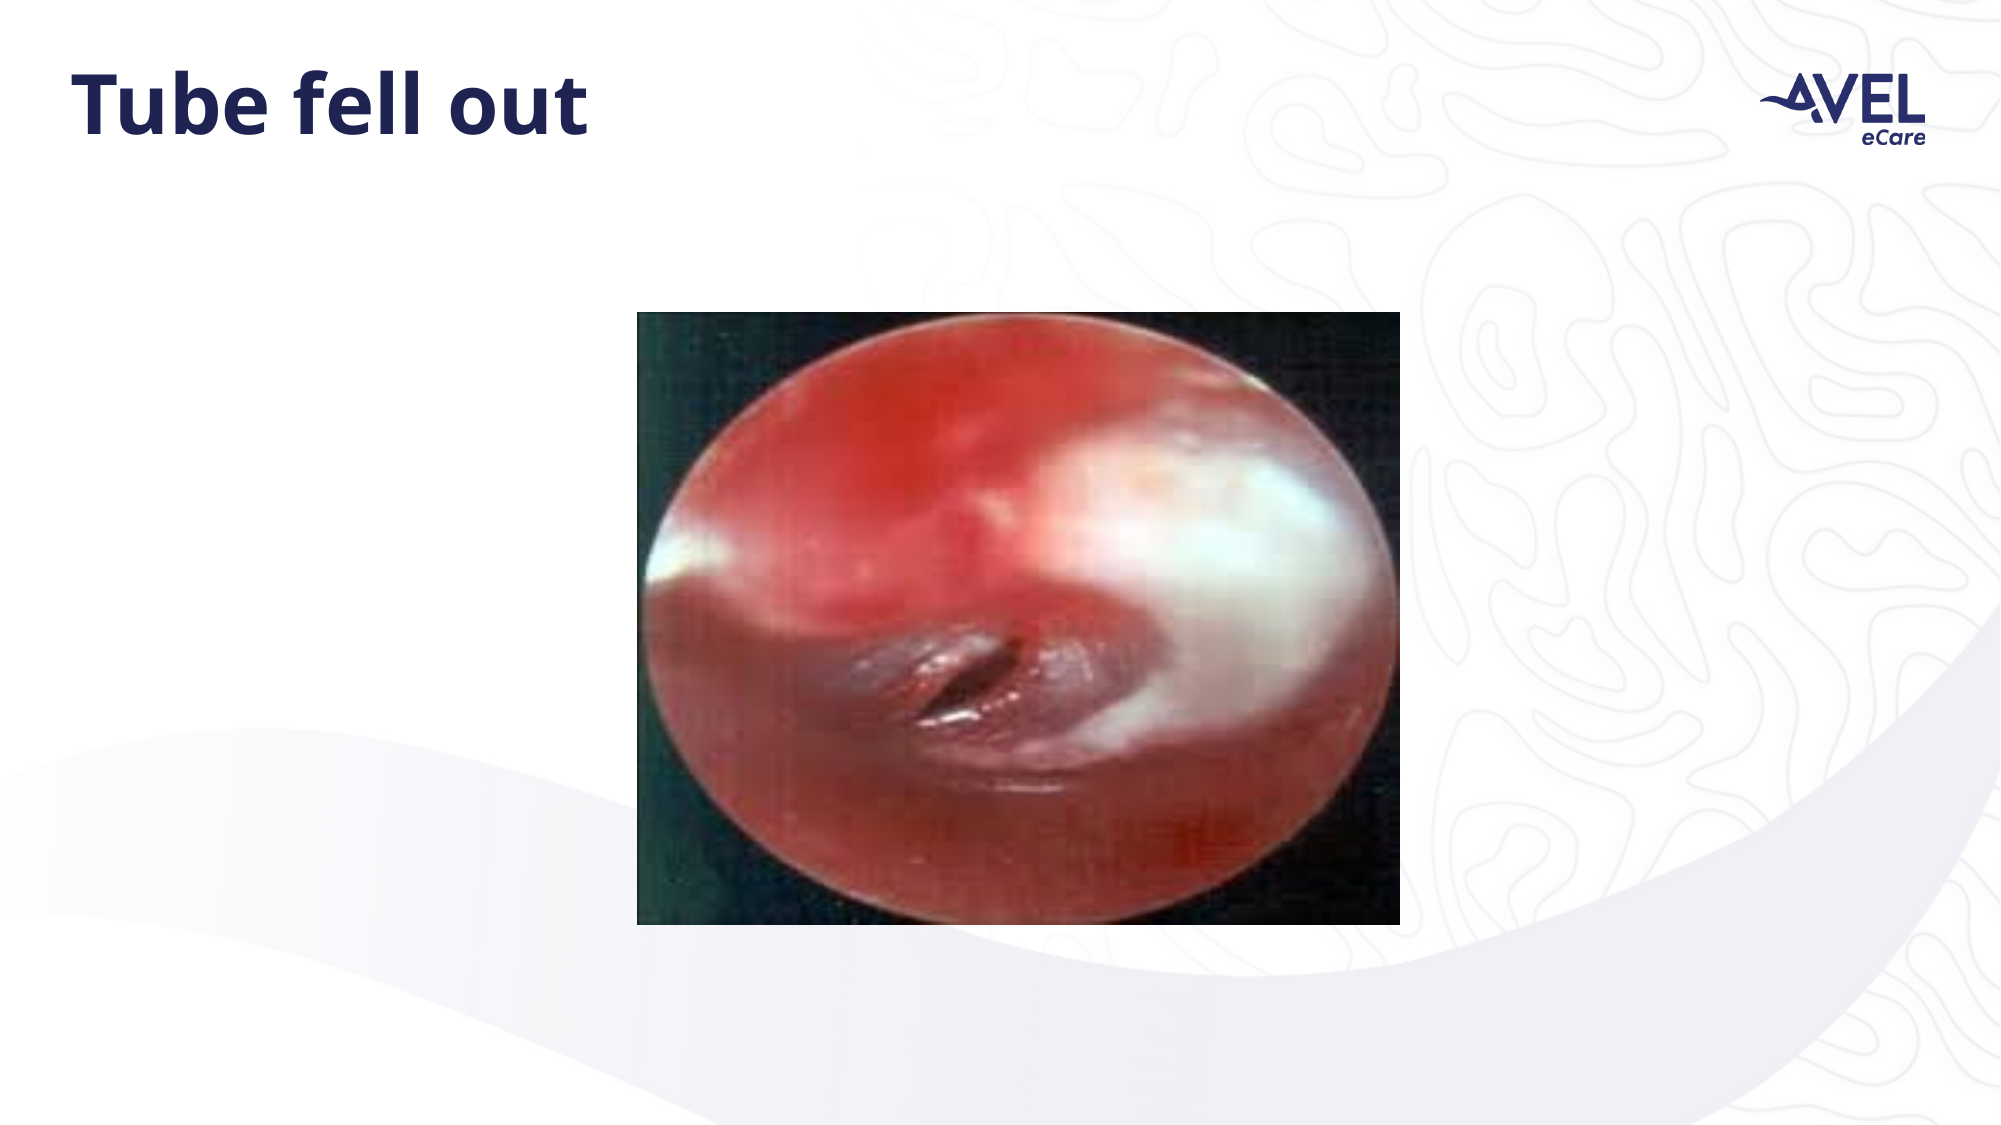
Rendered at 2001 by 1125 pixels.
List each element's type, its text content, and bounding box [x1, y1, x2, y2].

title Tube fell out [55, 55, 1474, 220]
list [637, 312, 1400, 925]
